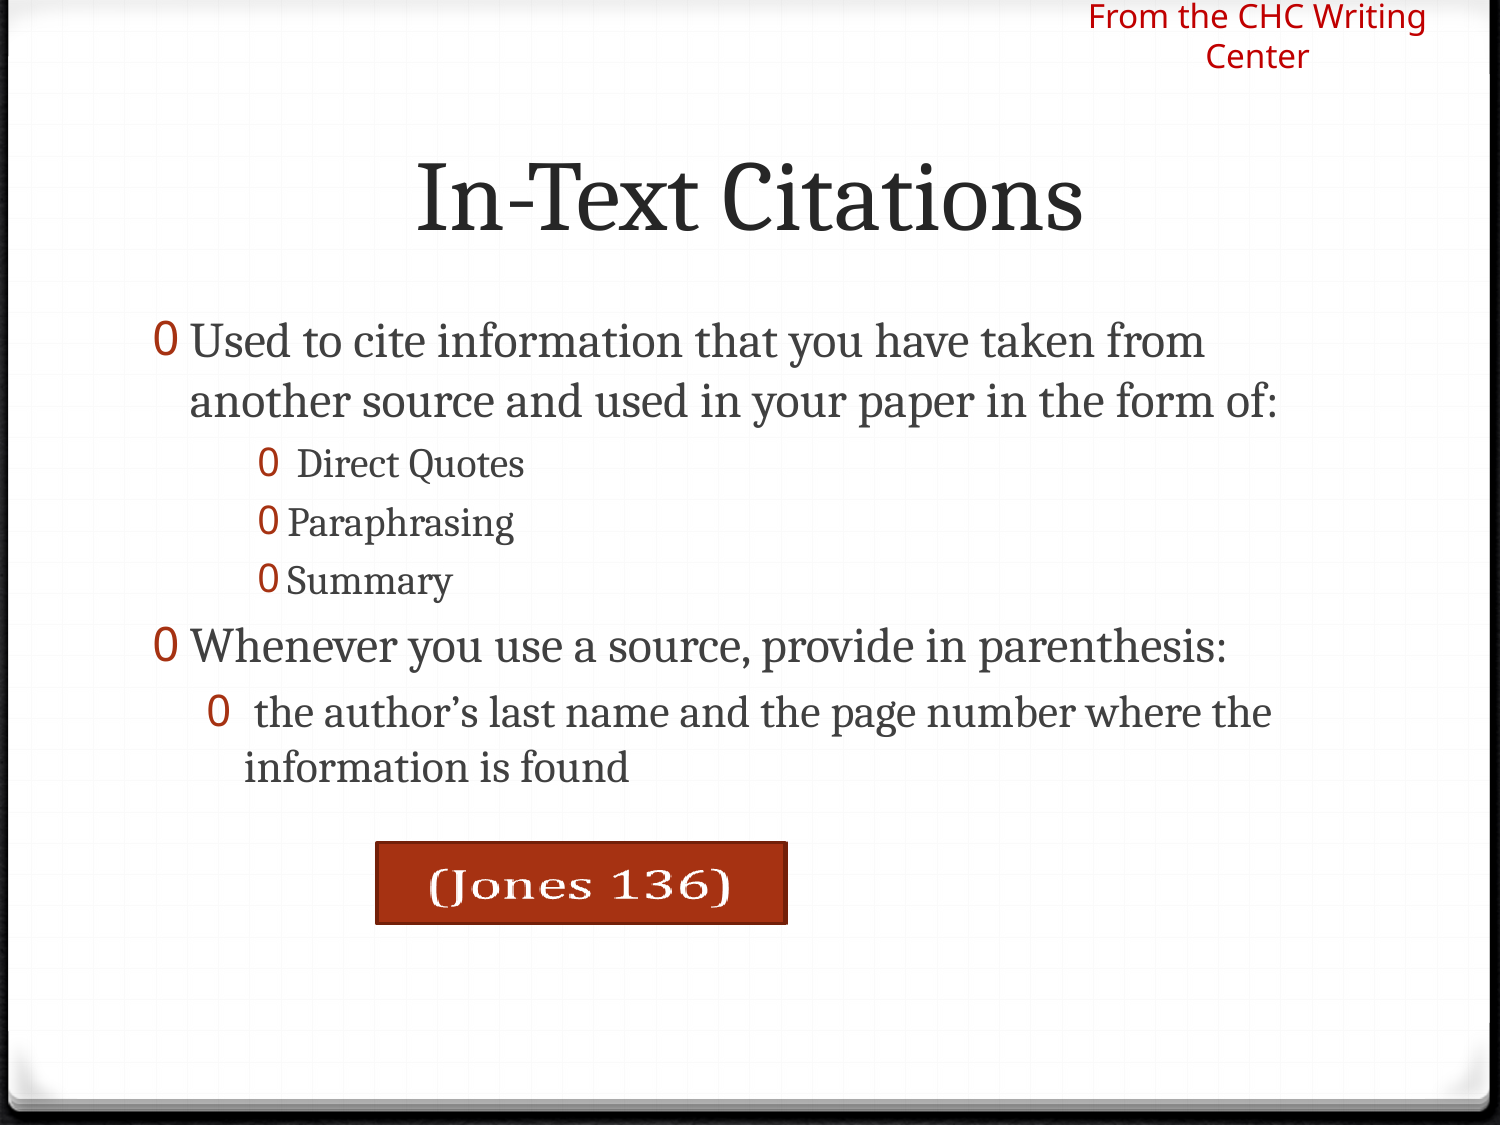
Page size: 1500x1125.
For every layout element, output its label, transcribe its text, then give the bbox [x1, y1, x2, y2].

footer From the CHC Writing Center [1020, 5, 1496, 66]
title In-Text Citations [90, 71, 1410, 309]
list Used to cite information that you have taken from another source and used in your paper in the form of: Direct Quotes Paraphrasing Summary Whenever you use a source, provide in parenthesis: the author’s last name and the page number where the information is found [137, 299, 1363, 1063]
picture [0, 0, 1500, 1125]
